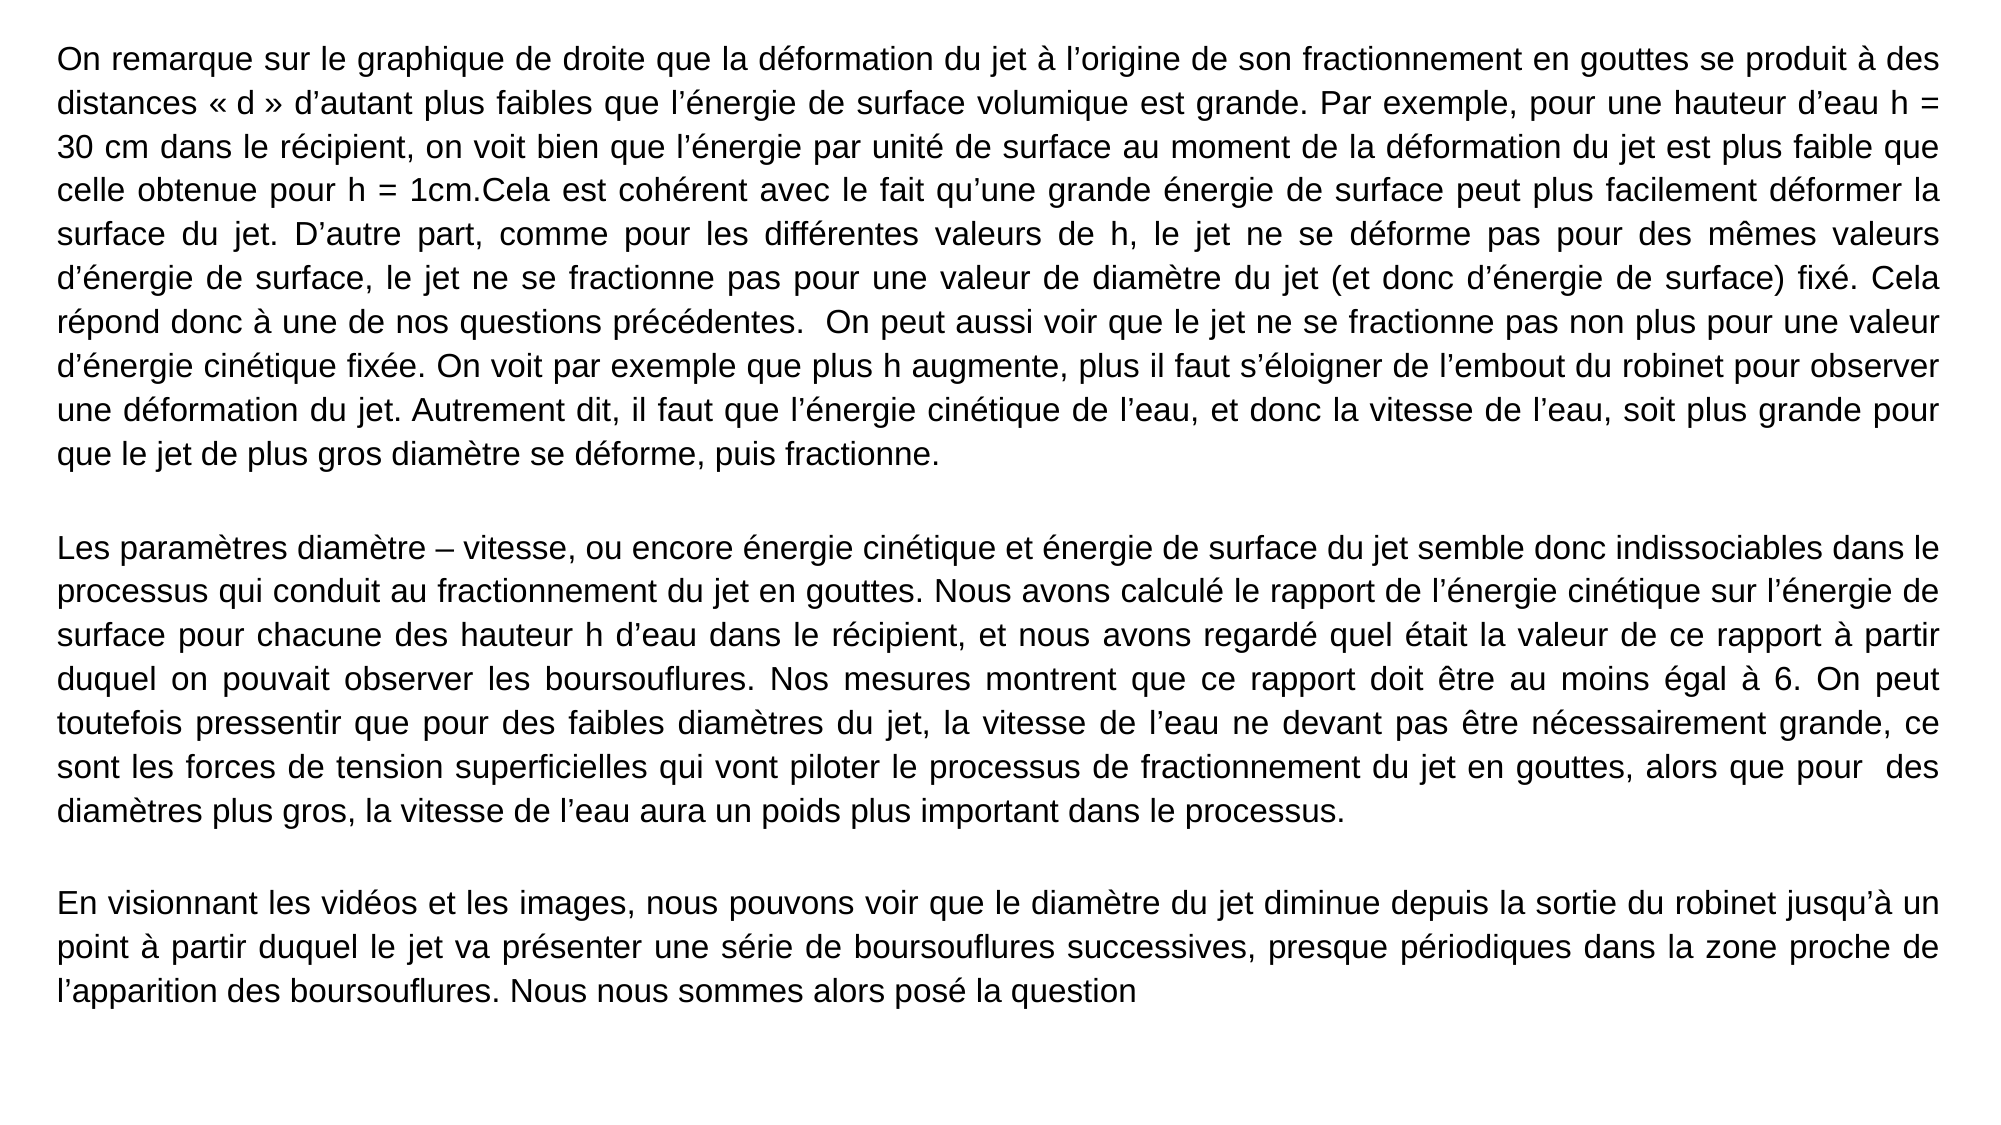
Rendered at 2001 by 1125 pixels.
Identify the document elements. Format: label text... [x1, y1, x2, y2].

text_box On remarque sur le graphique de droite que la déformation du jet à l’origine de son fractionnement en gouttes se produit à des distances « d » d’autant plus faibles que l’énergie de surface volumique est grande. Par exemple, pour une hauteur d’eau h = 30 cm dans le récipient, on voit bien que l’énergie par unité de surface au moment de la déformation du jet est plus faible que celle obtenue pour h = 1cm.Cela est cohérent avec le fait qu’une grande énergie de surface peut plus facilement déformer la surface du jet. D’autre part, comme pour les différentes valeurs de h, le jet ne se déforme pas pour des mêmes valeurs d’énergie de surface, le jet ne se fractionne pas pour une valeur de diamètre du jet (et donc d’énergie de surface) fixé. Cela répond donc à une de nos questions précédentes. On peut aussi voir que le jet ne se fractionne pas non plus pour une valeur d’énergie cinétique fixée. On voit par exemple que plus h augmente, plus il faut s’éloigner de l’embout du robinet pour observer une déformation du jet. Autrement dit, il faut que l’énergie cinétique de l’eau, et donc la vitesse de l’eau, soit plus grande pour que le jet de plus gros diamètre se déforme, puis fractionne. Les paramètres diamètre – vitesse, ou encore énergie cinétique et énergie de surface du jet semble donc indissociables dans le processus qui conduit au fractionnement du jet en gouttes. Nous avons calculé le rapport de l’énergie cinétique sur l’énergie de surface pour chacune des hauteur h d’eau dans le récipient, et nous avons regardé quel était la valeur de ce rapport à partir duquel on pouvait observer les boursouflures. Nos mesures montrent que ce rapport doit être au moins égal à 6. On peut toutefois pressentir que pour des faibles diamètres du jet, la vitesse de l’eau ne devant pas être nécessairement grande, ce sont les forces de tension superficielles qui vont piloter le processus de fractionnement du jet en gouttes, alors que pour des diamètres plus gros, la vitesse de l’eau aura un poids plus important dans le processus. [42, 25, 1958, 837]
text_box En visionnant les vidéos et les images, nous pouvons voir que le diamètre du jet diminue depuis la sortie du robinet jusqu’à un point à partir duquel le jet va présenter une série de boursouflures successives, presque périodiques dans la zone proche de l’apparition des boursouflures. Nous nous sommes alors posé la question [42, 869, 1958, 1017]
